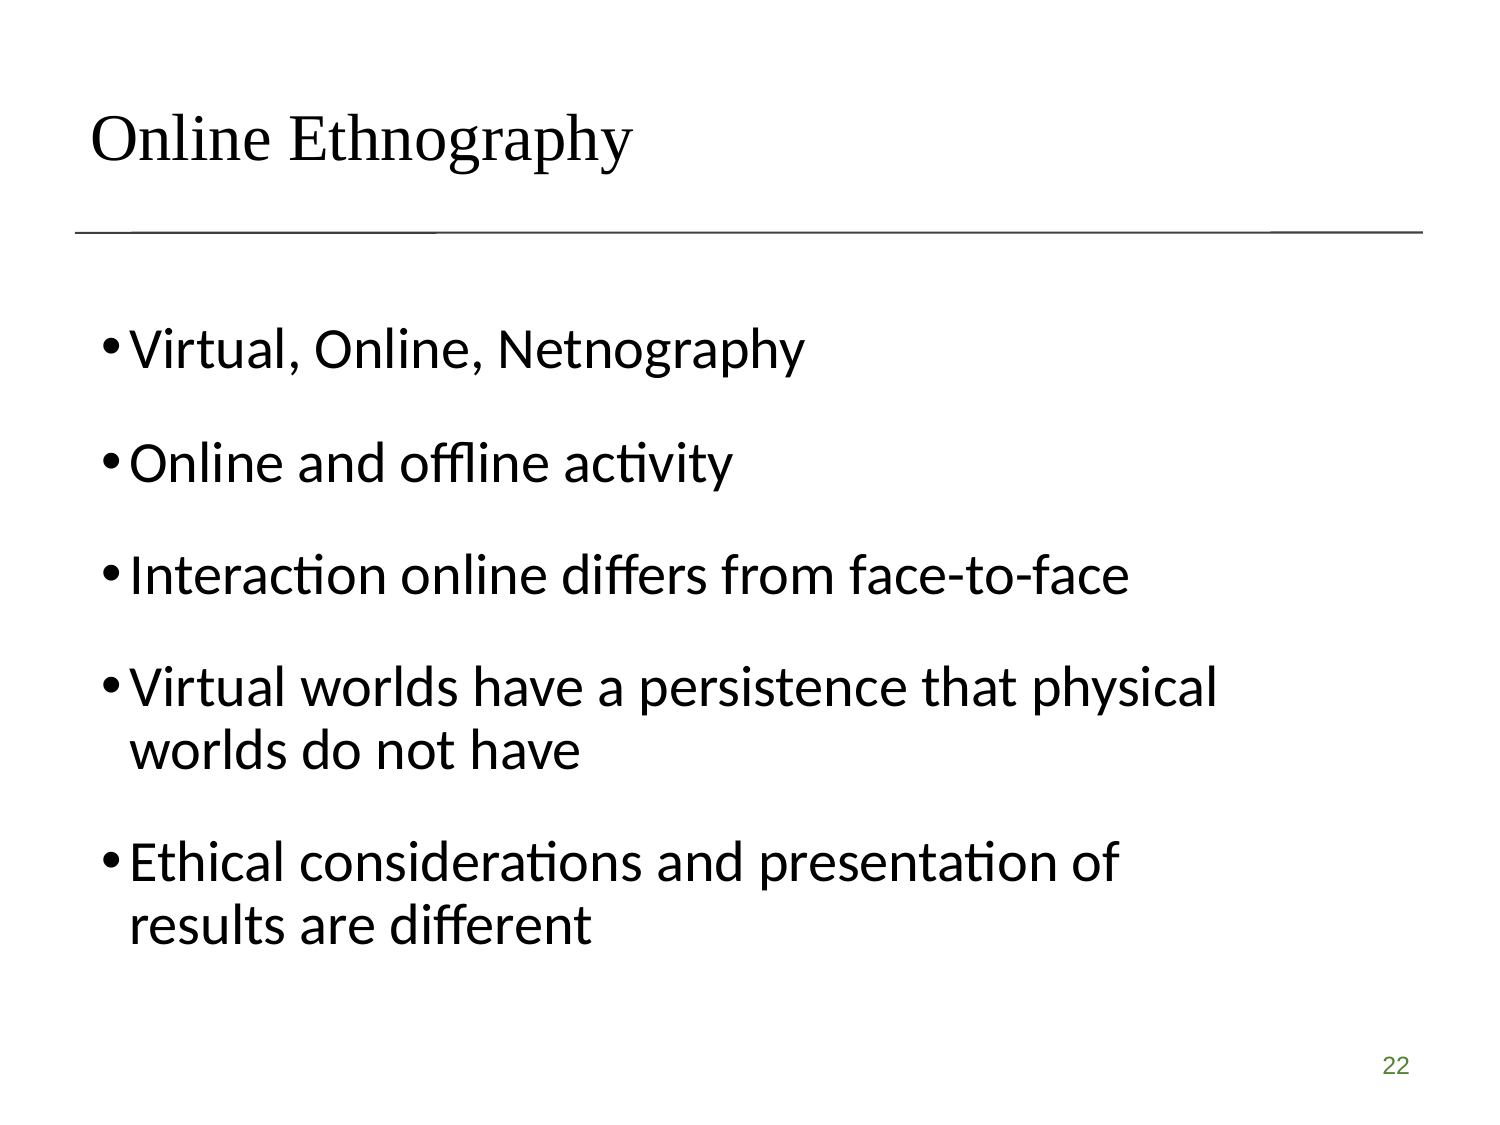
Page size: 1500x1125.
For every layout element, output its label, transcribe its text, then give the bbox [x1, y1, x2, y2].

list Virtual, Online, Netnography Online and offline activity Interaction online differs from face-to-face Virtual worlds have a persistence that physical worlds do not have Ethical considerations and presentation of results are different [86, 310, 1303, 1043]
title Online Ethnography [75, 45, 1425, 233]
text_box 22 [1074, 1042, 1425, 1103]
